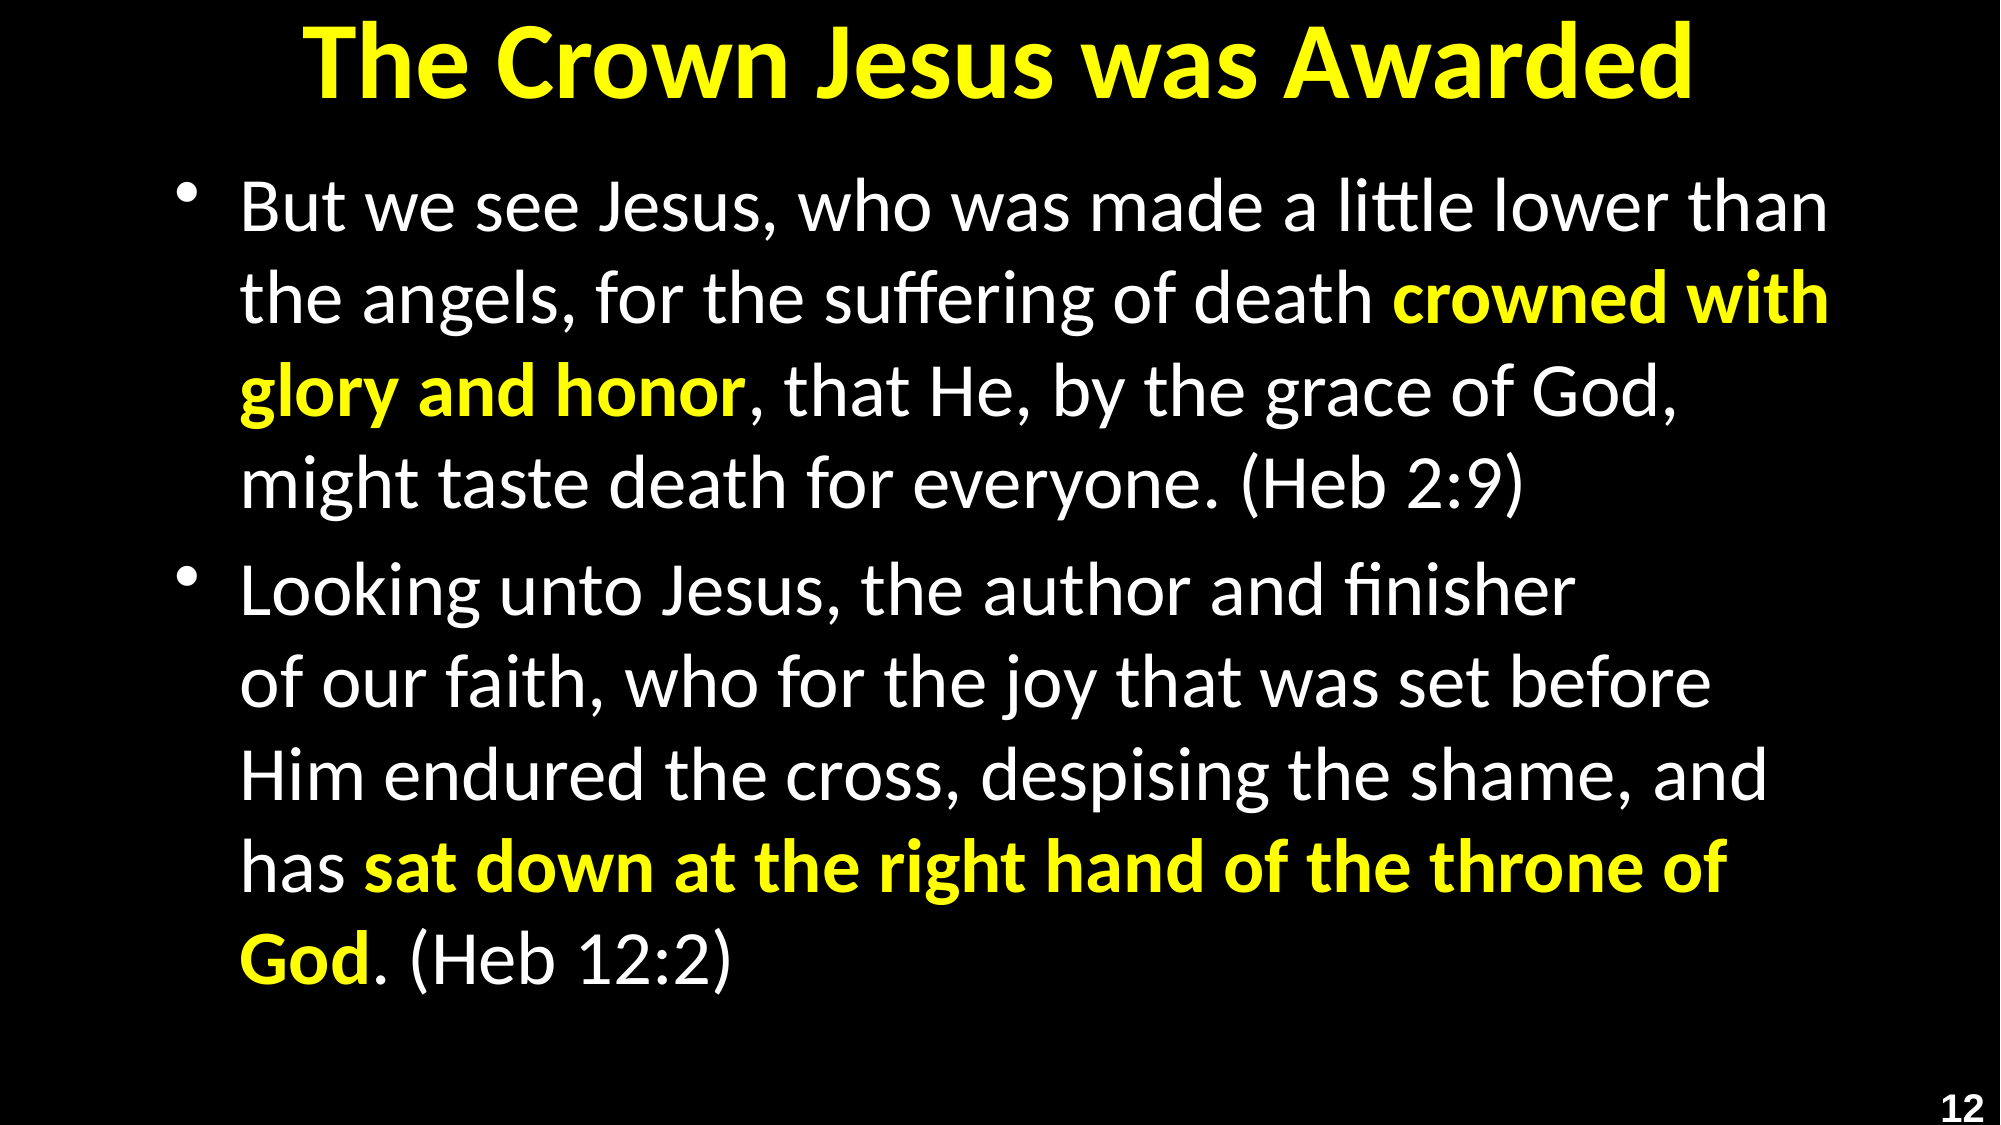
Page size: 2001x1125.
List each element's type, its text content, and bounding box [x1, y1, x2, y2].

title The Crown Jesus was Awarded [150, 12, 1850, 113]
slide_number 12 [1899, 1074, 2000, 1125]
list But we see Jesus, who was made a little lower than the angels, for the suffering of death crowned with glory and honor, that He, by the grace of God, might taste death for everyone. (Heb 2:9) Looking unto Jesus, the author and finisher of our faith, who for the joy that was set before Him endured the cross, despising the shame, and has sat down at the right hand of the throne of God. (Heb 12:2) [159, 147, 1855, 1097]
